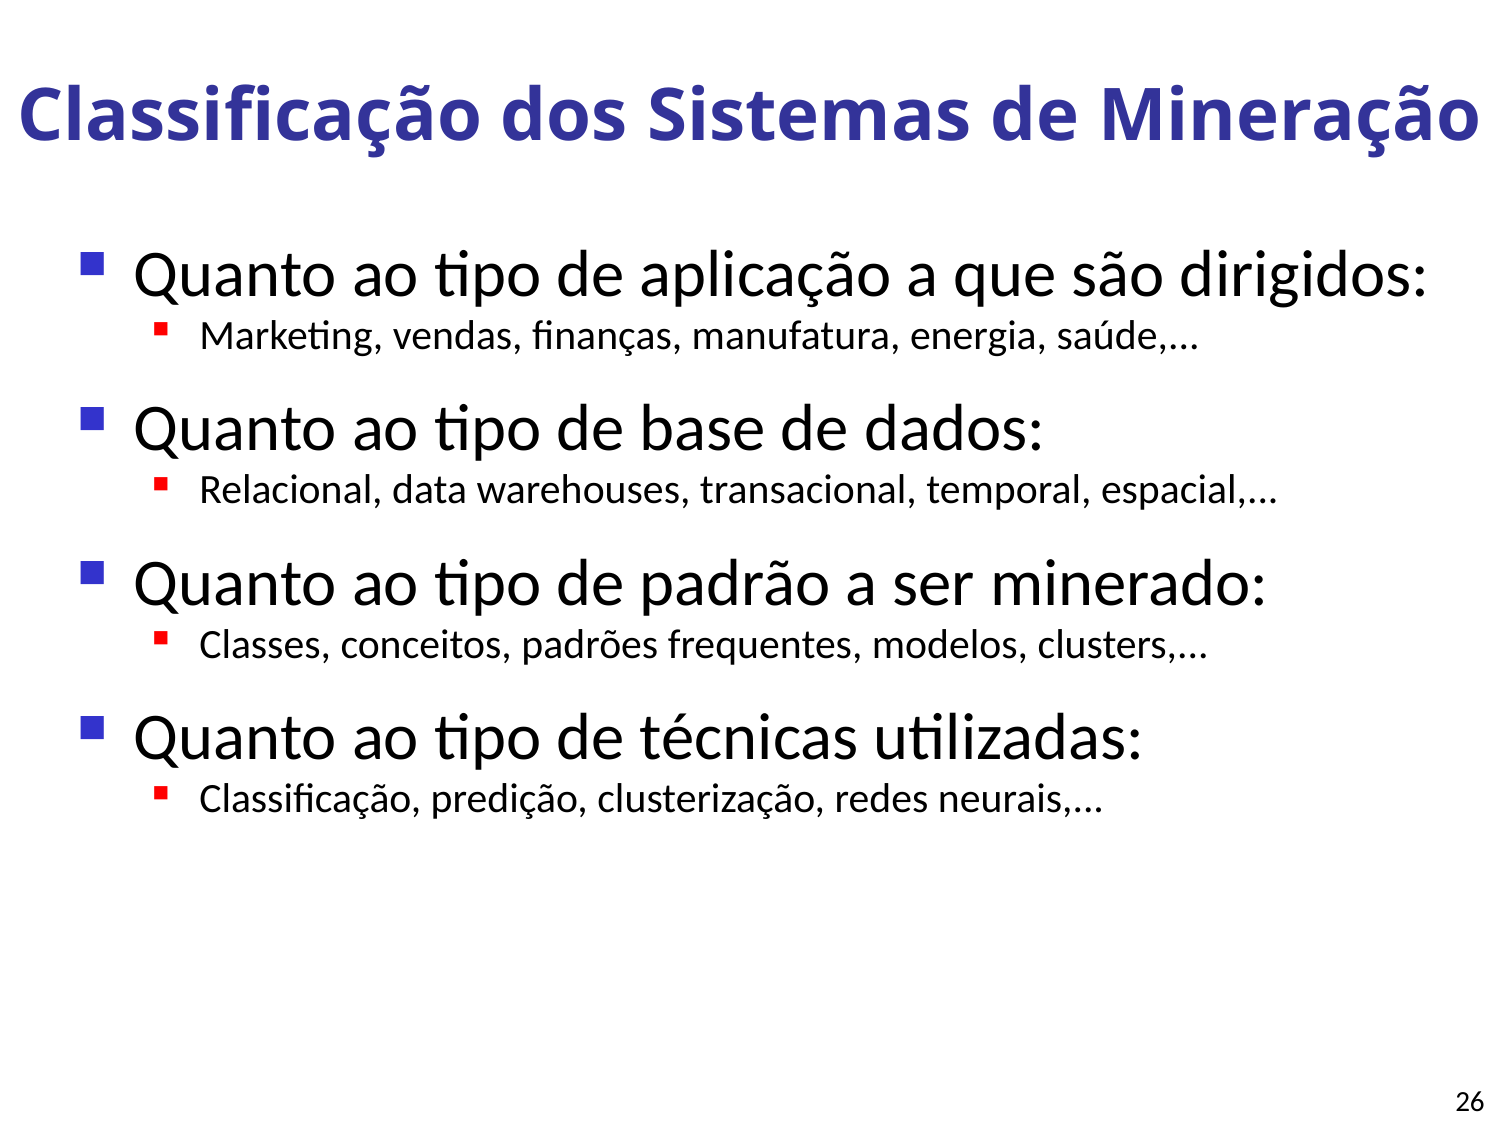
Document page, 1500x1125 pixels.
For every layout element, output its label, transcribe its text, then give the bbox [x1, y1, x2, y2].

list Quanto ao tipo de aplicação a que são dirigidos: Marketing, vendas, finanças, manufatura, energia, saúde,... Quanto ao tipo de base de dados: Relacional, data warehouses, transacional, temporal, espacial,... Quanto ao tipo de padrão a ser minerado: Classes, conceitos, padrões frequentes, modelos, clusters,... Quanto ao tipo de técnicas utilizadas: Classificação, predição, clusterização, redes neurais,... [62, 237, 1450, 1075]
title Classificação dos Sistemas de Mineração [0, 37, 1500, 163]
slide_number 26 [1412, 1049, 1500, 1125]
